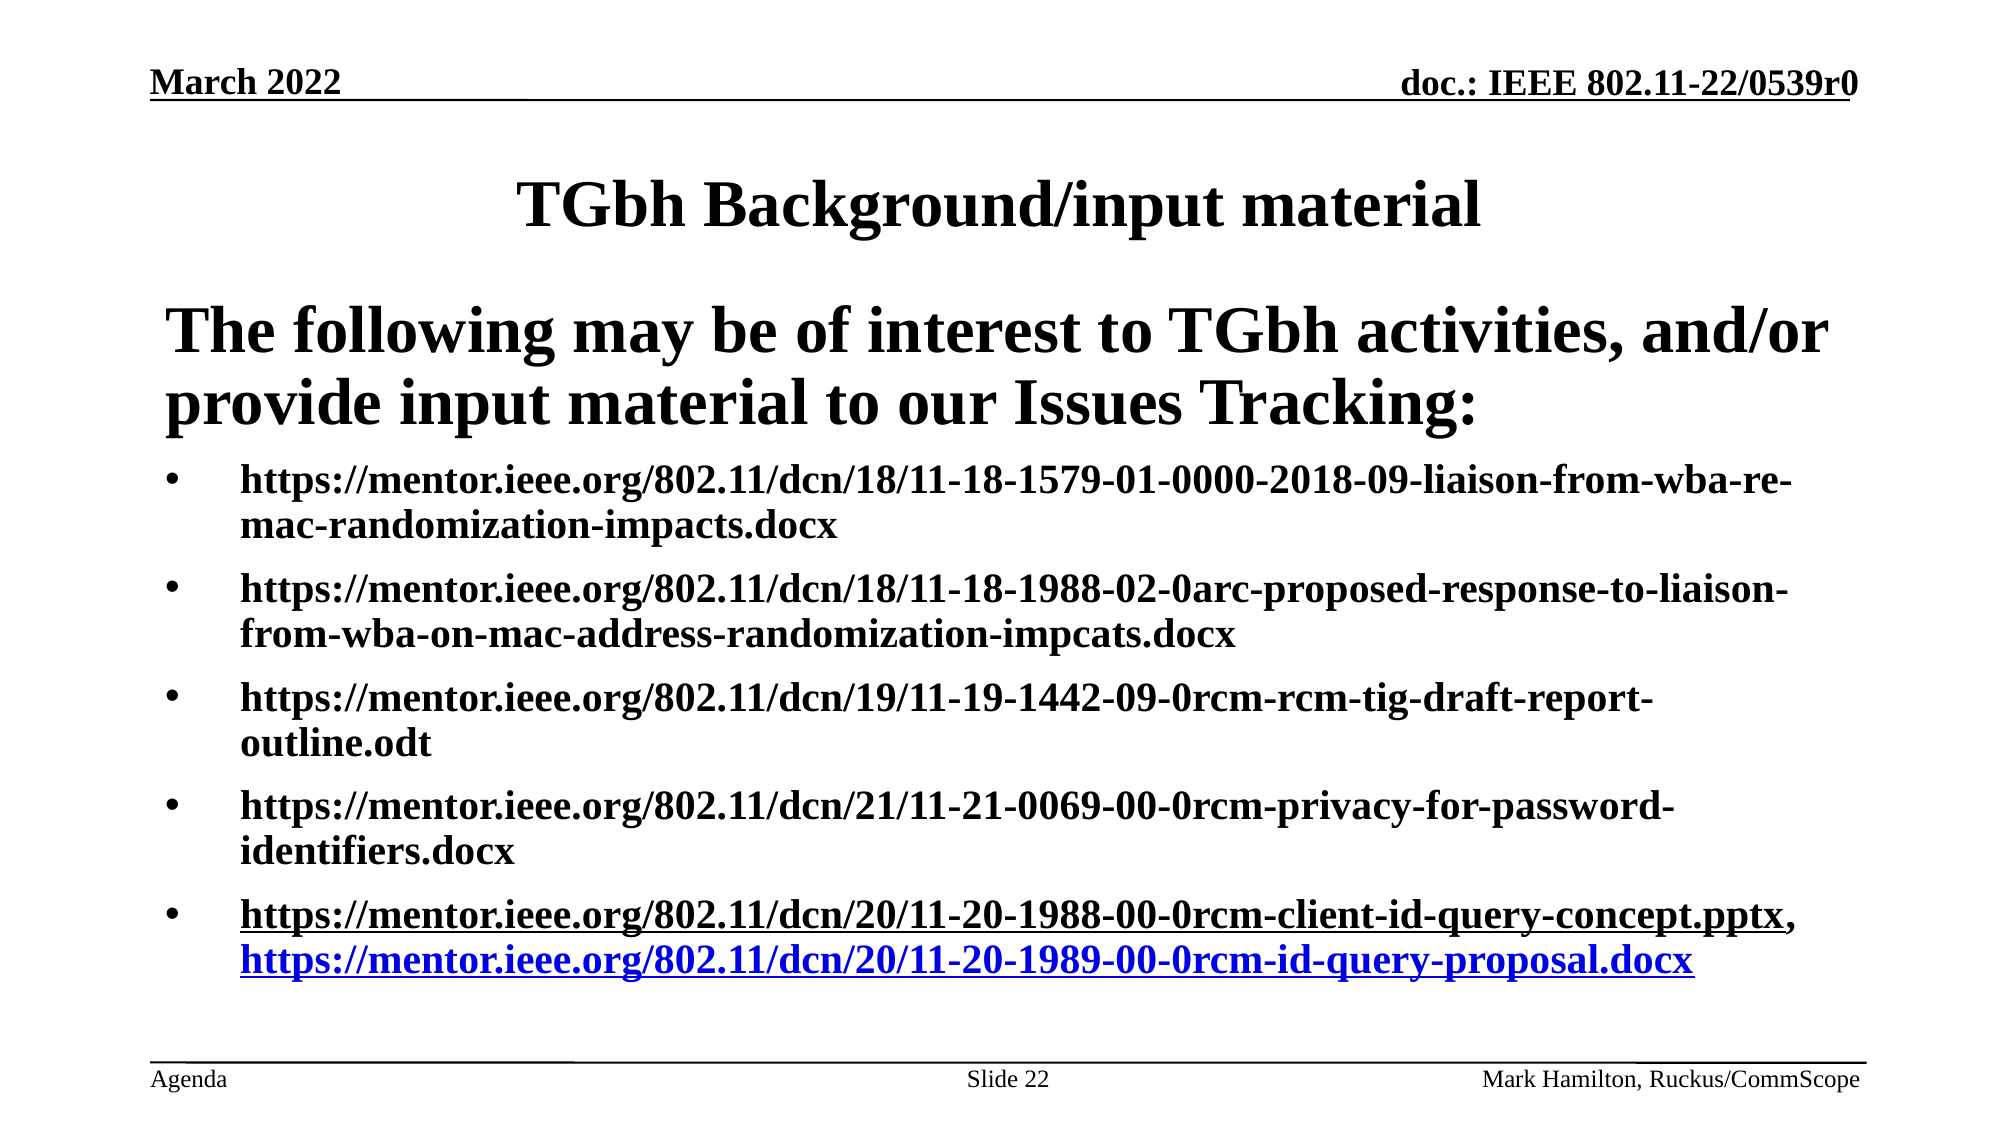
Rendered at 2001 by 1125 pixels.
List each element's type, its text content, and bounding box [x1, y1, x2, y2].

slide_number Slide 22 [950, 1061, 1067, 1123]
title TGbh Background/input material [149, 112, 1850, 287]
list The following may be of interest to TGbh activities, and/or provide input material to our Issues Tracking: https://mentor.ieee.org/802.11/dcn/18/11-18-1579-01-0000-2018-09-liaison-from-wba-re-mac-randomization-impacts.docx https://mentor.ieee.org/802.11/dcn/18/11-18-1988-02-0arc-proposed-response-to-liaison-from-wba-on-mac-address-randomization-impcats.docx https://mentor.ieee.org/802.11/dcn/19/11-19-1442-09-0rcm-rcm-tig-draft-report-outline.odt https://mentor.ieee.org/802.11/dcn/21/11-21-0069-00-0rcm-privacy-for-password-identifiers.docx https://mentor.ieee.org/802.11/dcn/20/11-20-1988-00-0rcm-client-id-query-concept.pptx, https://mentor.ieee.org/802.11/dcn/20/11-20-1989-00-0rcm-id-query-proposal.docx [149, 287, 1850, 963]
